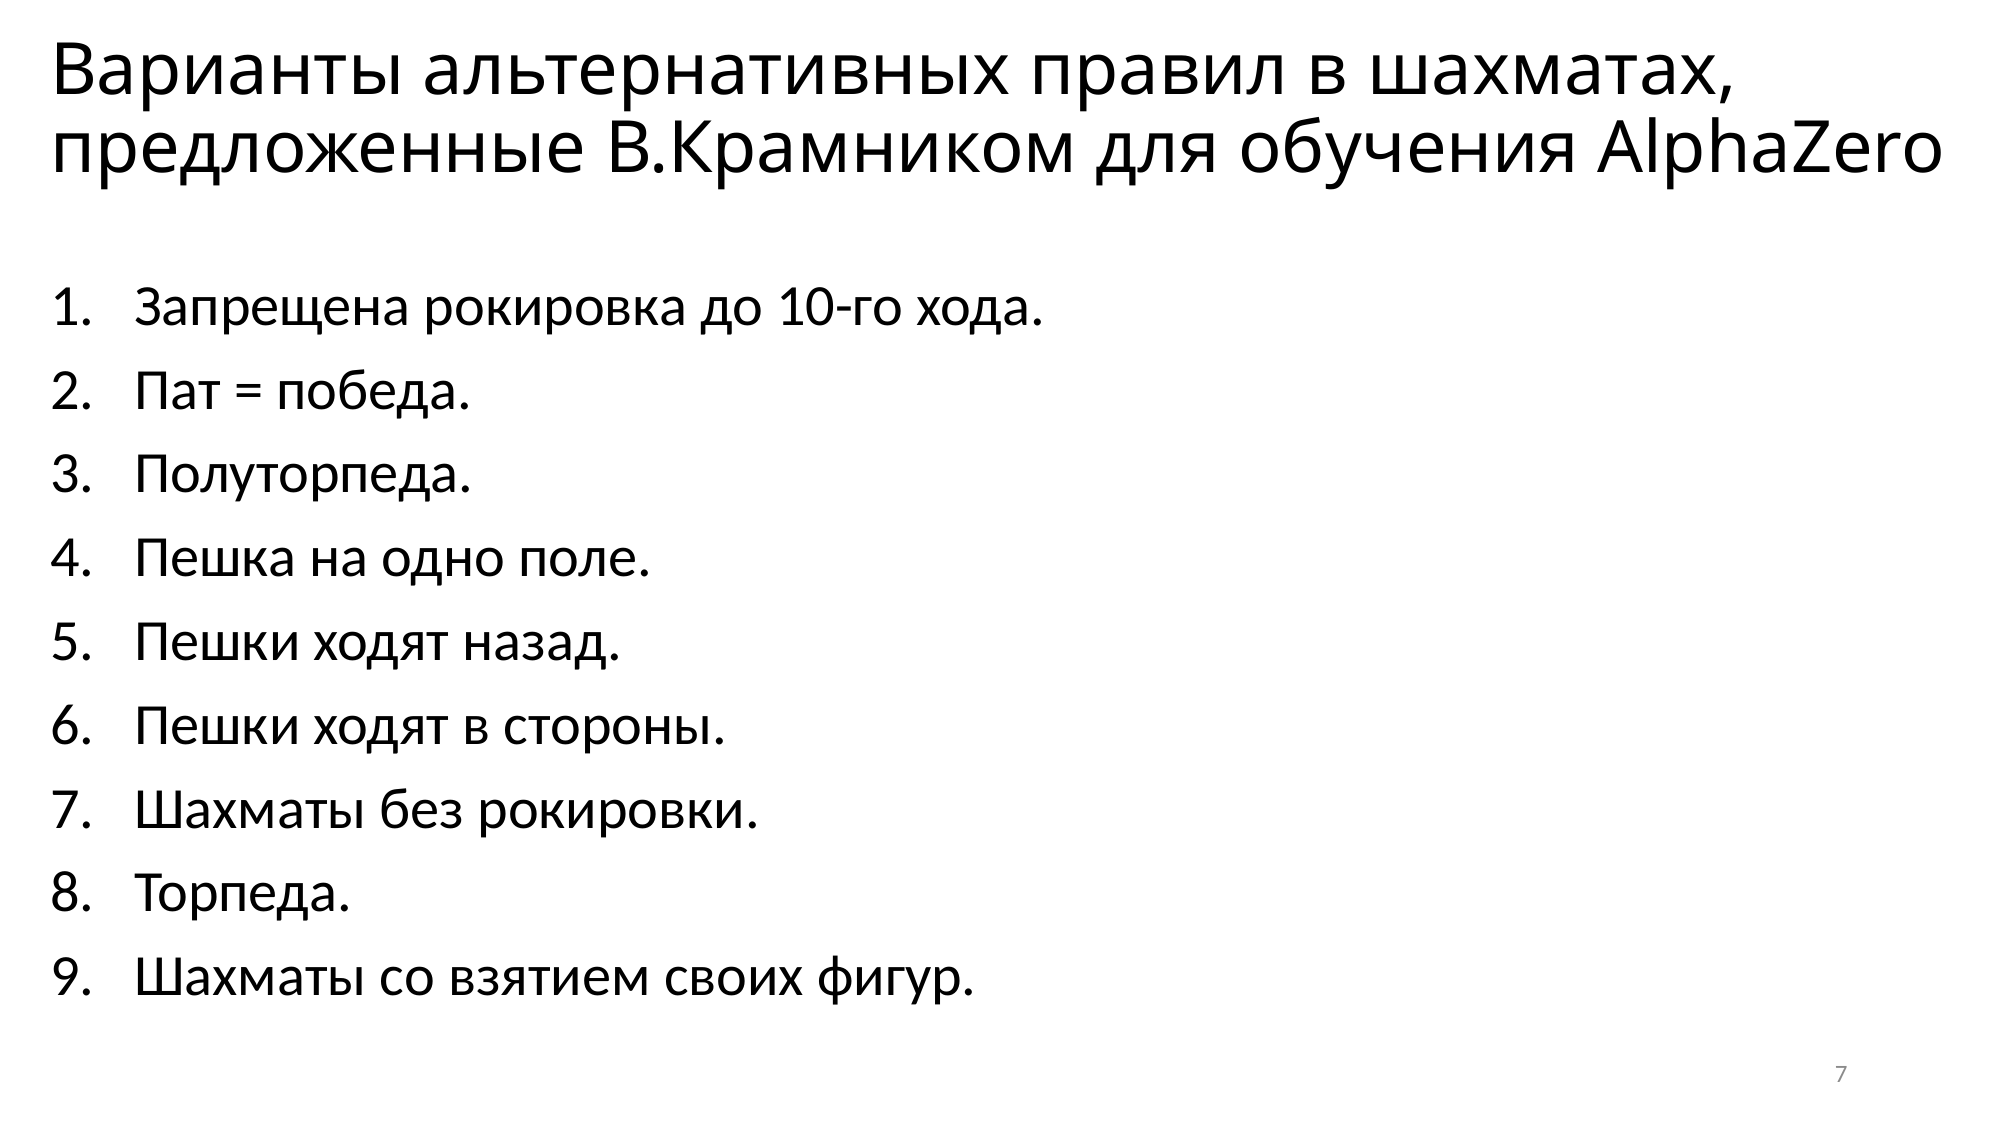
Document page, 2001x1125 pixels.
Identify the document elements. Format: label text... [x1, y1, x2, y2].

slide_number 7 [1412, 1042, 1863, 1103]
list Запрещена рокировка до 10-го хода. Пат = победа. Полуторпеда. Пешка на одно поле. Пешки ходят назад. Пешки ходят в стороны. Шахматы без рокировки. Торпеда. Шахматы со взятием своих фигур. [35, 267, 1965, 1043]
title Варианты альтернативных правил в шахматах, предложенные В.Крамником для обучения AlphaZero [35, 22, 1965, 198]
